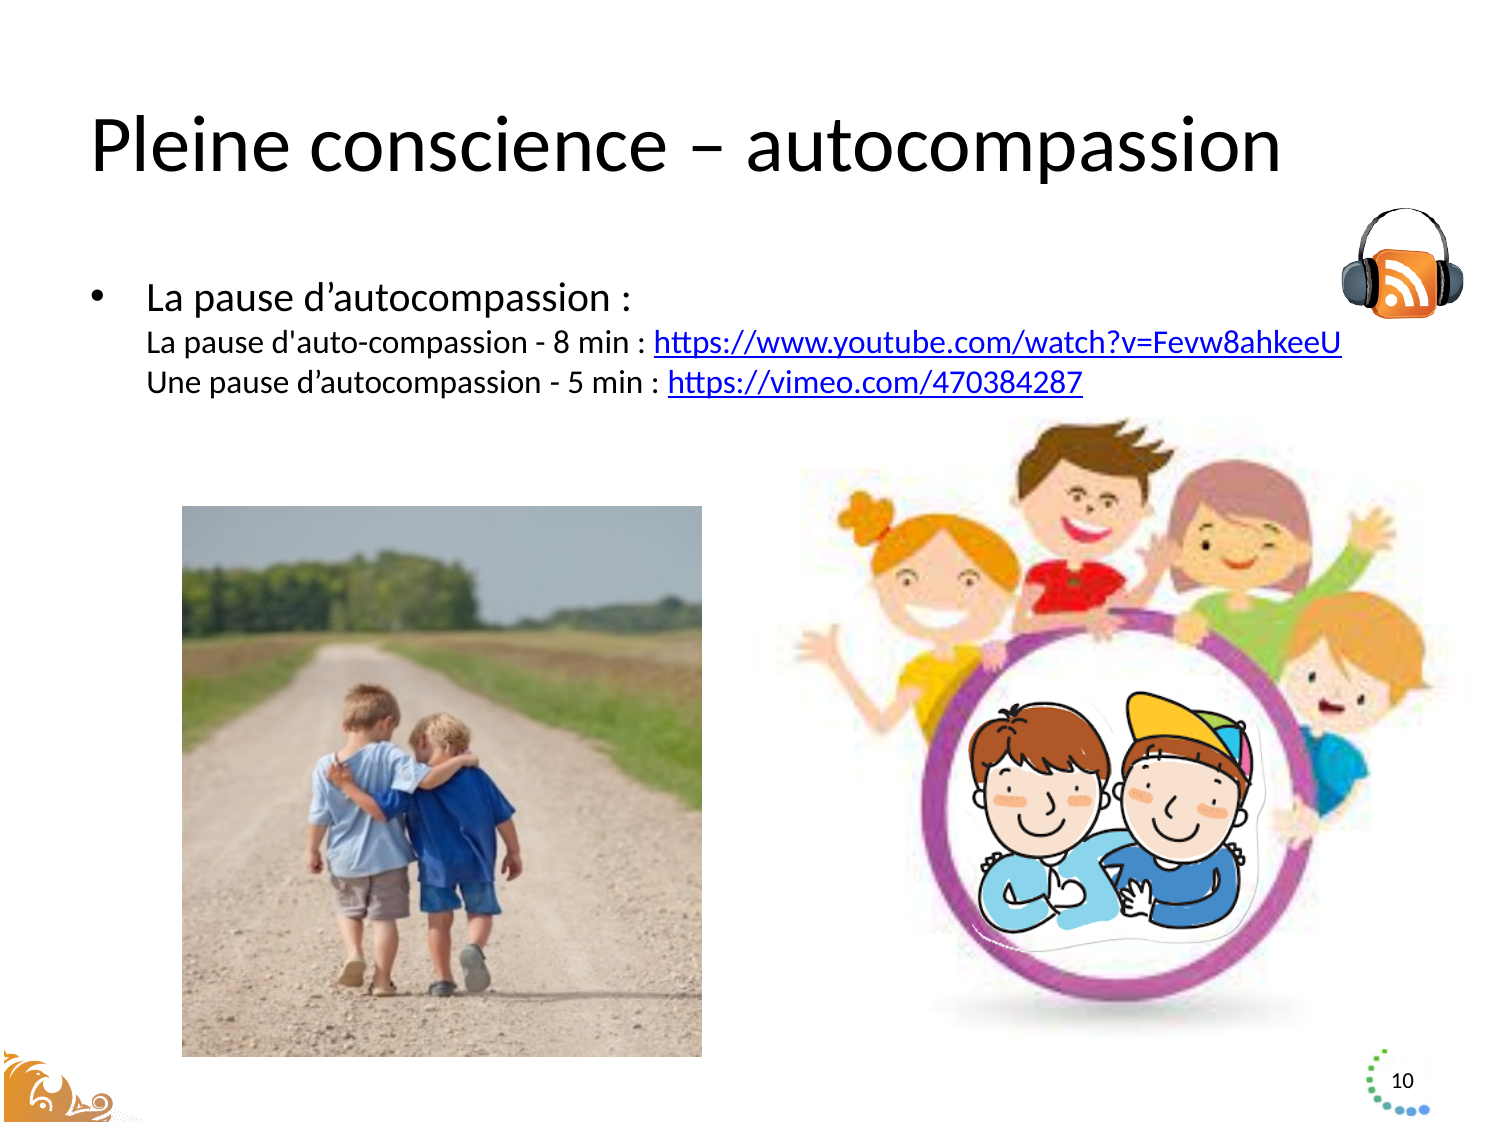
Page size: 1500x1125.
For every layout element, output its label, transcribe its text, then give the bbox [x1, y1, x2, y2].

picture [1336, 199, 1465, 328]
picture [181, 506, 703, 1070]
picture [751, 367, 1478, 1117]
list La pause d’autocompassion : La pause d'auto-compassion - 8 min : https://www.youtube.com/watch?v=Fevw8ahkeeU Une pause d’autocompassion - 5 min : https://vimeo.com/470384287 [75, 262, 1447, 450]
title Pleine conscience – autocompassion [75, 45, 1425, 233]
picture [4, 1044, 148, 1124]
